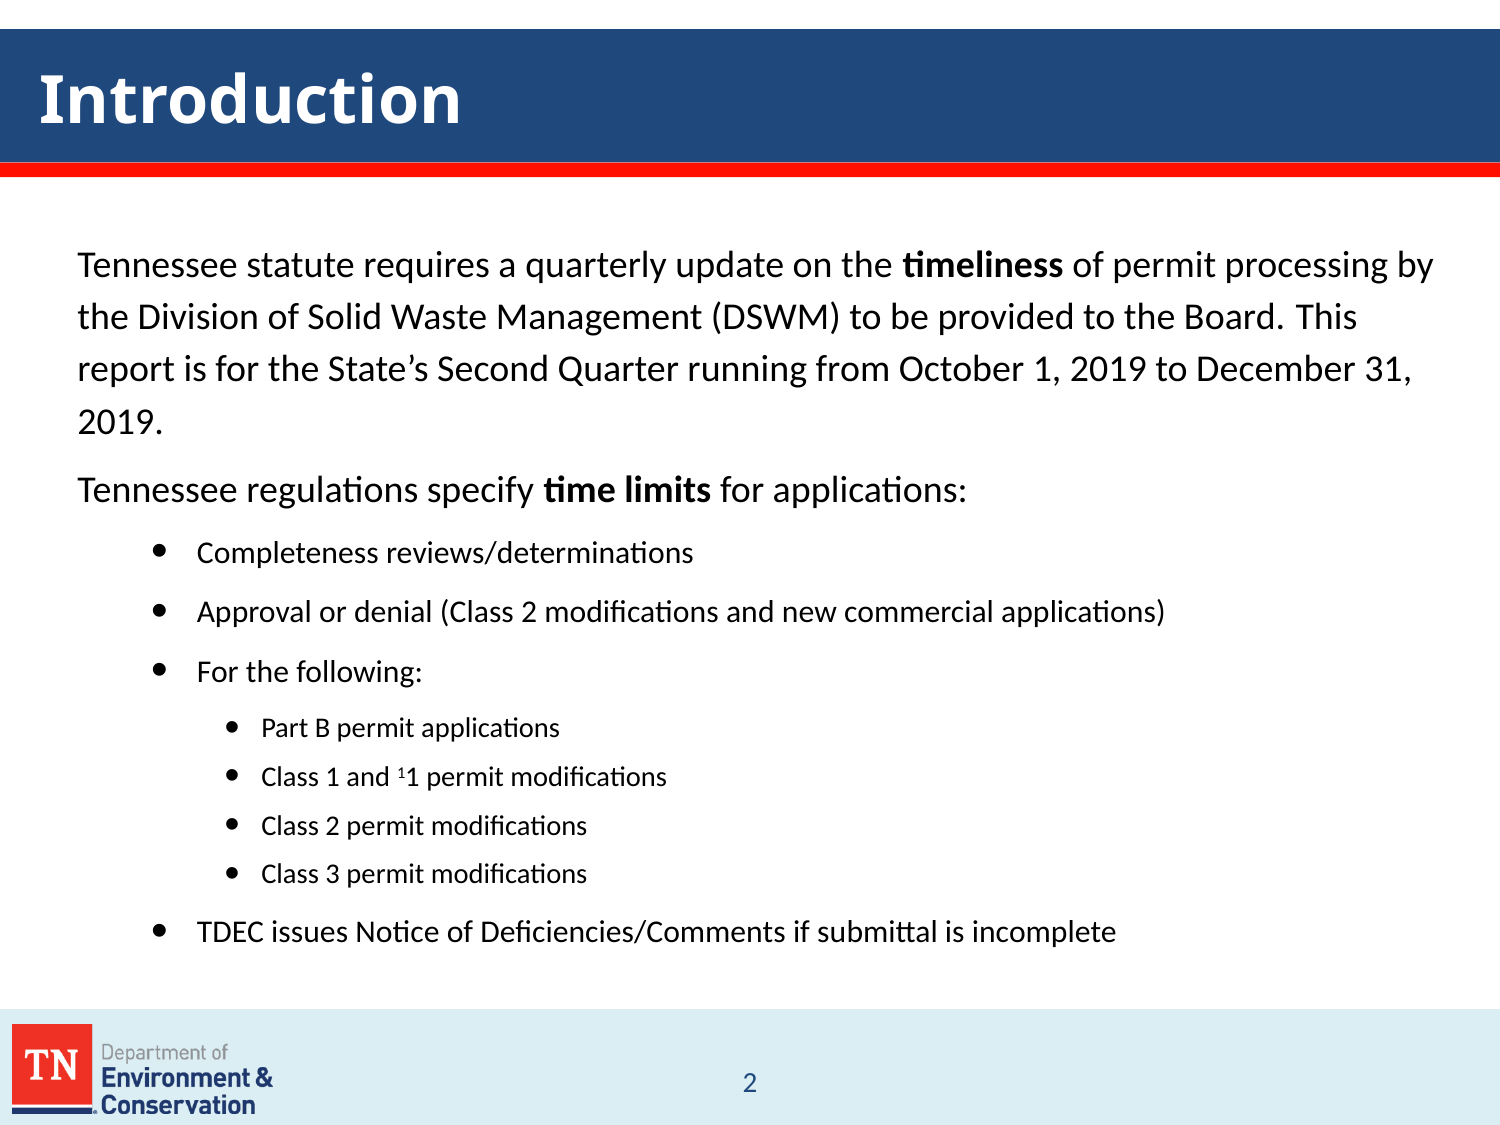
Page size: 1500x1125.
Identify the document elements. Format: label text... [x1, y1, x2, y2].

picture [12, 1024, 273, 1114]
list Tennessee statute requires a quarterly update on the timeliness of permit processing by the Division of Solid Waste Management (DSWM) to be provided to the Board. This report is for the State’s Second Quarter running from October 1, 2019 to December 31, 2019. Tennessee regulations specify time limits for applications: Completeness reviews/determinations Approval or denial (Class 2 modifications and new commercial applications) For the following: Part B permit applications Class 1 and 11 permit modifications Class 2 permit modifications Class 3 permit modifications TDEC issues Notice of Deficiencies/Comments if submittal is incomplete [62, 224, 1450, 963]
footer 2 [512, 1045, 988, 1106]
title Introduction [24, 29, 1475, 165]
